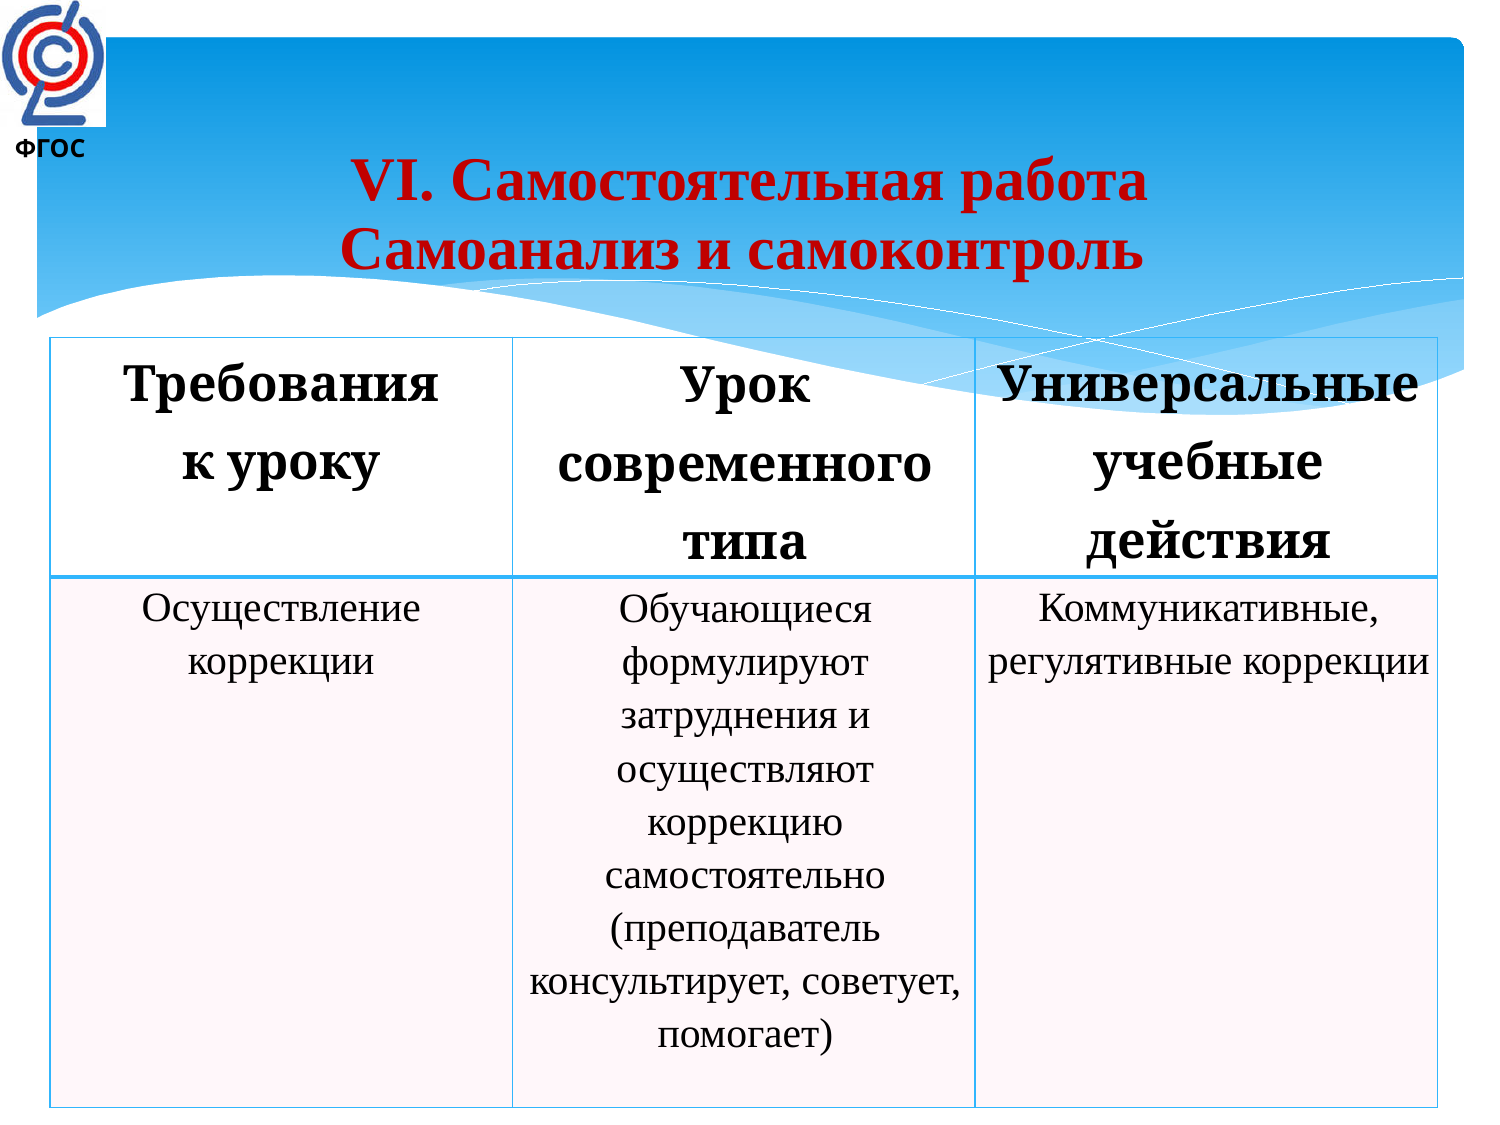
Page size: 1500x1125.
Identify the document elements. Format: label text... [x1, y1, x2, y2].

table_cell Коммуникативные, регулятивные коррекции [976, 579, 1437, 1107]
picture [0, 0, 106, 127]
table_header Требования к уроку [51, 338, 512, 575]
table_cell Обучающиеся формулируют затруднения и осуществляют коррекцию самостоятельно (преподаватель консультирует, советует, помогает) [513, 579, 974, 1107]
table_header Урок современного типа [513, 375, 974, 575]
text_box ФГОС [0, 137, 75, 172]
table_cell Осуществление коррекции [51, 579, 512, 1107]
title VI. Самостоятельная работа Самоанализ и самоконтроль [75, 137, 1425, 375]
table_header Универсальные учебные действия [976, 338, 1437, 575]
